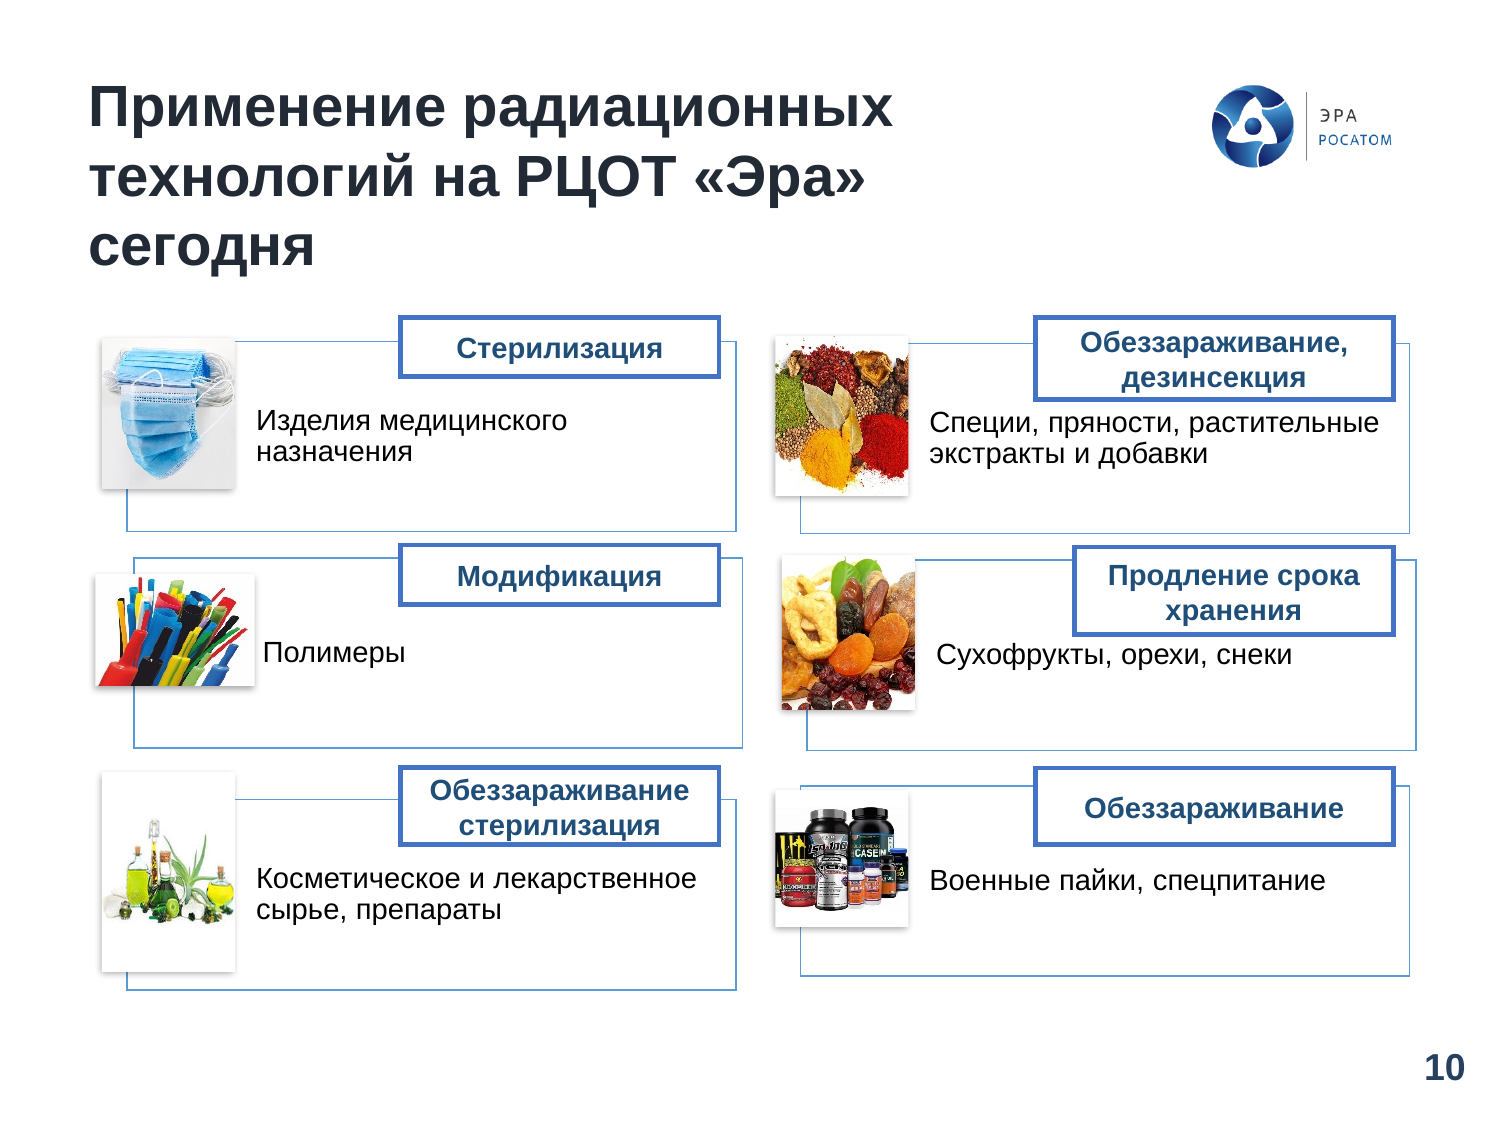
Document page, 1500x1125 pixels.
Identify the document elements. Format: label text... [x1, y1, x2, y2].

picture [1185, 66, 1410, 194]
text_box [91, 251, 1420, 1075]
text_box 10 [1390, 1036, 1500, 1095]
text_box Применение радиационных технологий на РЦОТ «Эра» сегодня [73, 60, 1111, 285]
